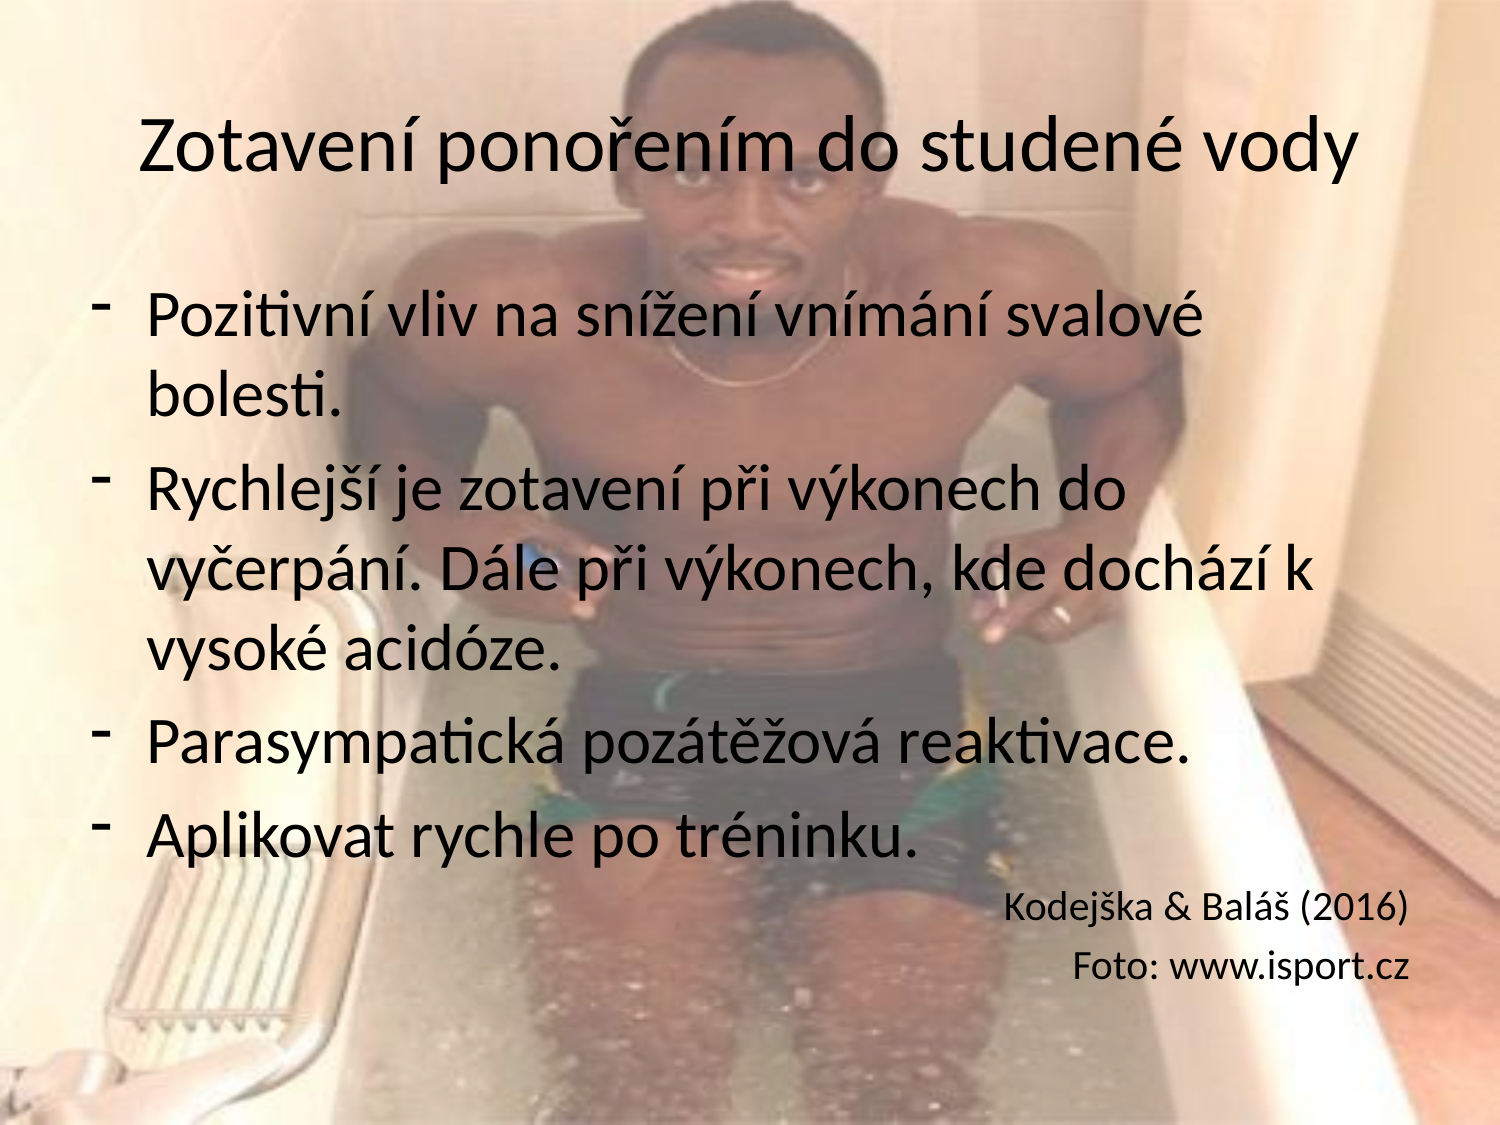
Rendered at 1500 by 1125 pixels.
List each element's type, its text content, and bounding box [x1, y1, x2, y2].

list Pozitivní vliv na snížení vnímání svalové bolesti. Rychlejší je zotavení při výkonech do vyčerpání. Dále při výkonech, kde dochází k vysoké acidóze. Parasympatická pozátěžová reaktivace. Aplikovat rychle po tréninku. Kodejška & Baláš (2016) Foto: www.isport.cz [75, 262, 1425, 1005]
title Zotavení ponořením do studené vody [75, 45, 1425, 233]
